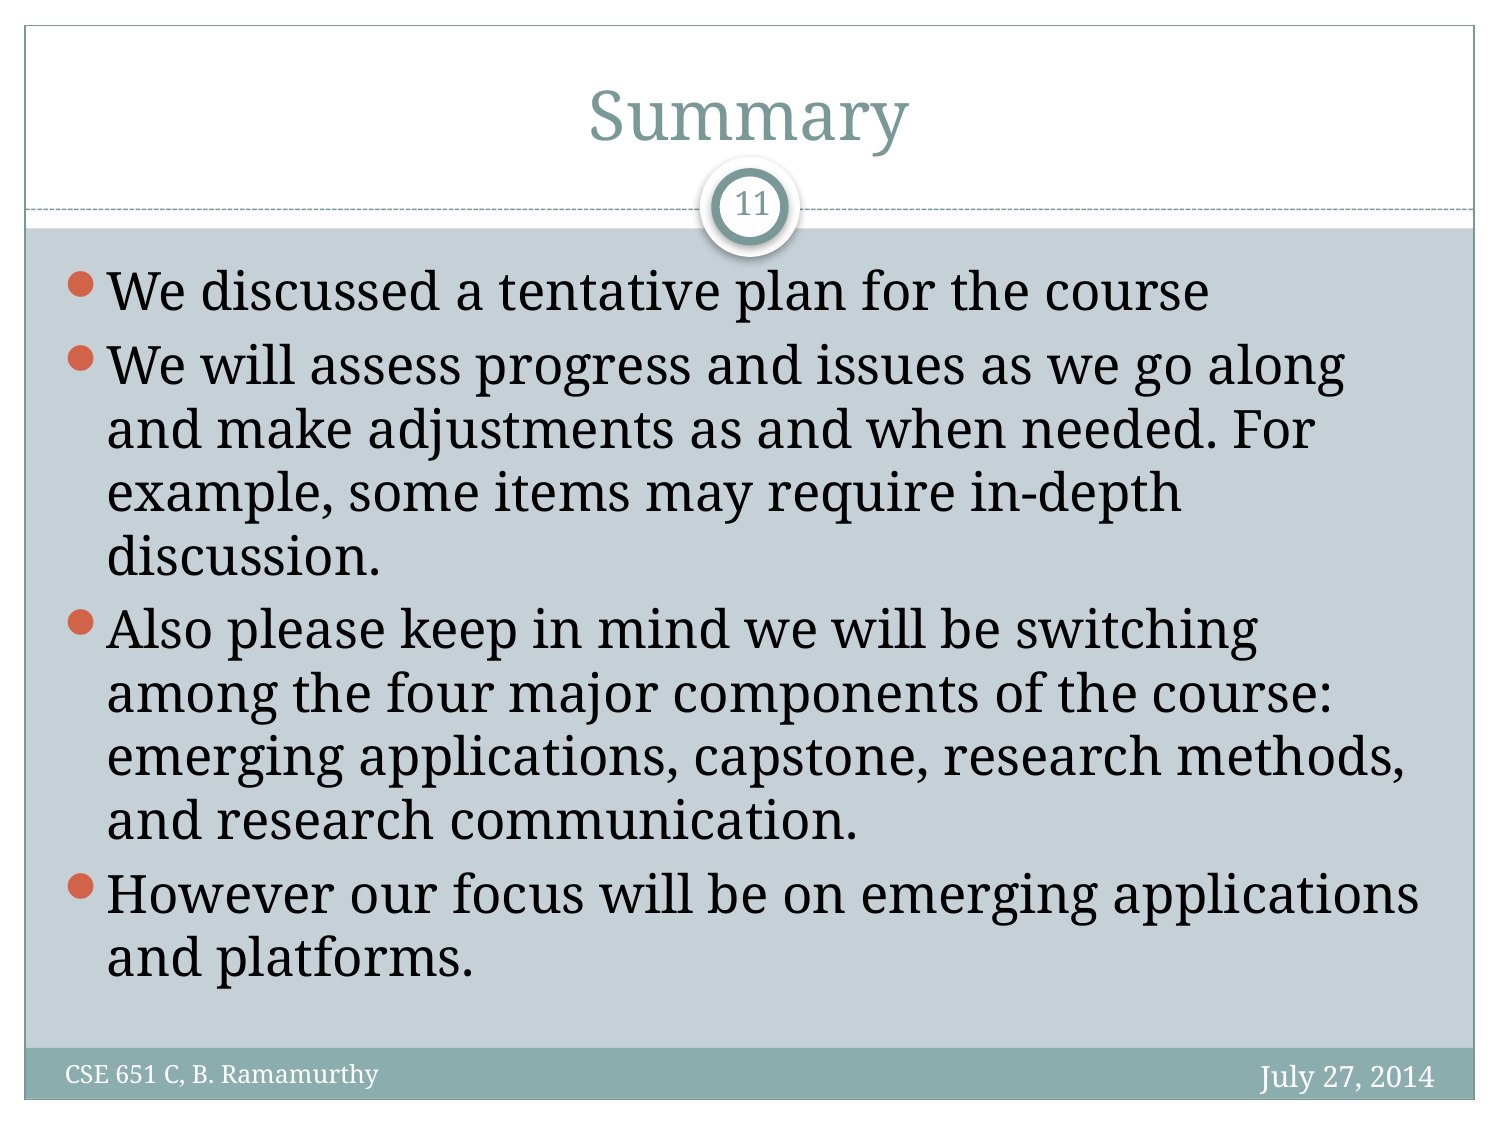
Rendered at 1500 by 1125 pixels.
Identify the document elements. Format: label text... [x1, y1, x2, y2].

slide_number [950, 1050, 1450, 1111]
footer CSE 651 C, B. Ramamurthy [50, 1051, 638, 1112]
slide_number 11 [715, 168, 791, 241]
title Summary [49, 37, 1450, 162]
list We discussed a tentative plan for the course We will assess progress and issues as we go along and make adjustments as and when needed. For example, some items may require in-depth discussion. Also please keep in mind we will be switching among the four major components of the course: emerging applications, capstone, research methods, and research communication. However our focus will be on emerging applications and platforms. [49, 250, 1445, 1001]
